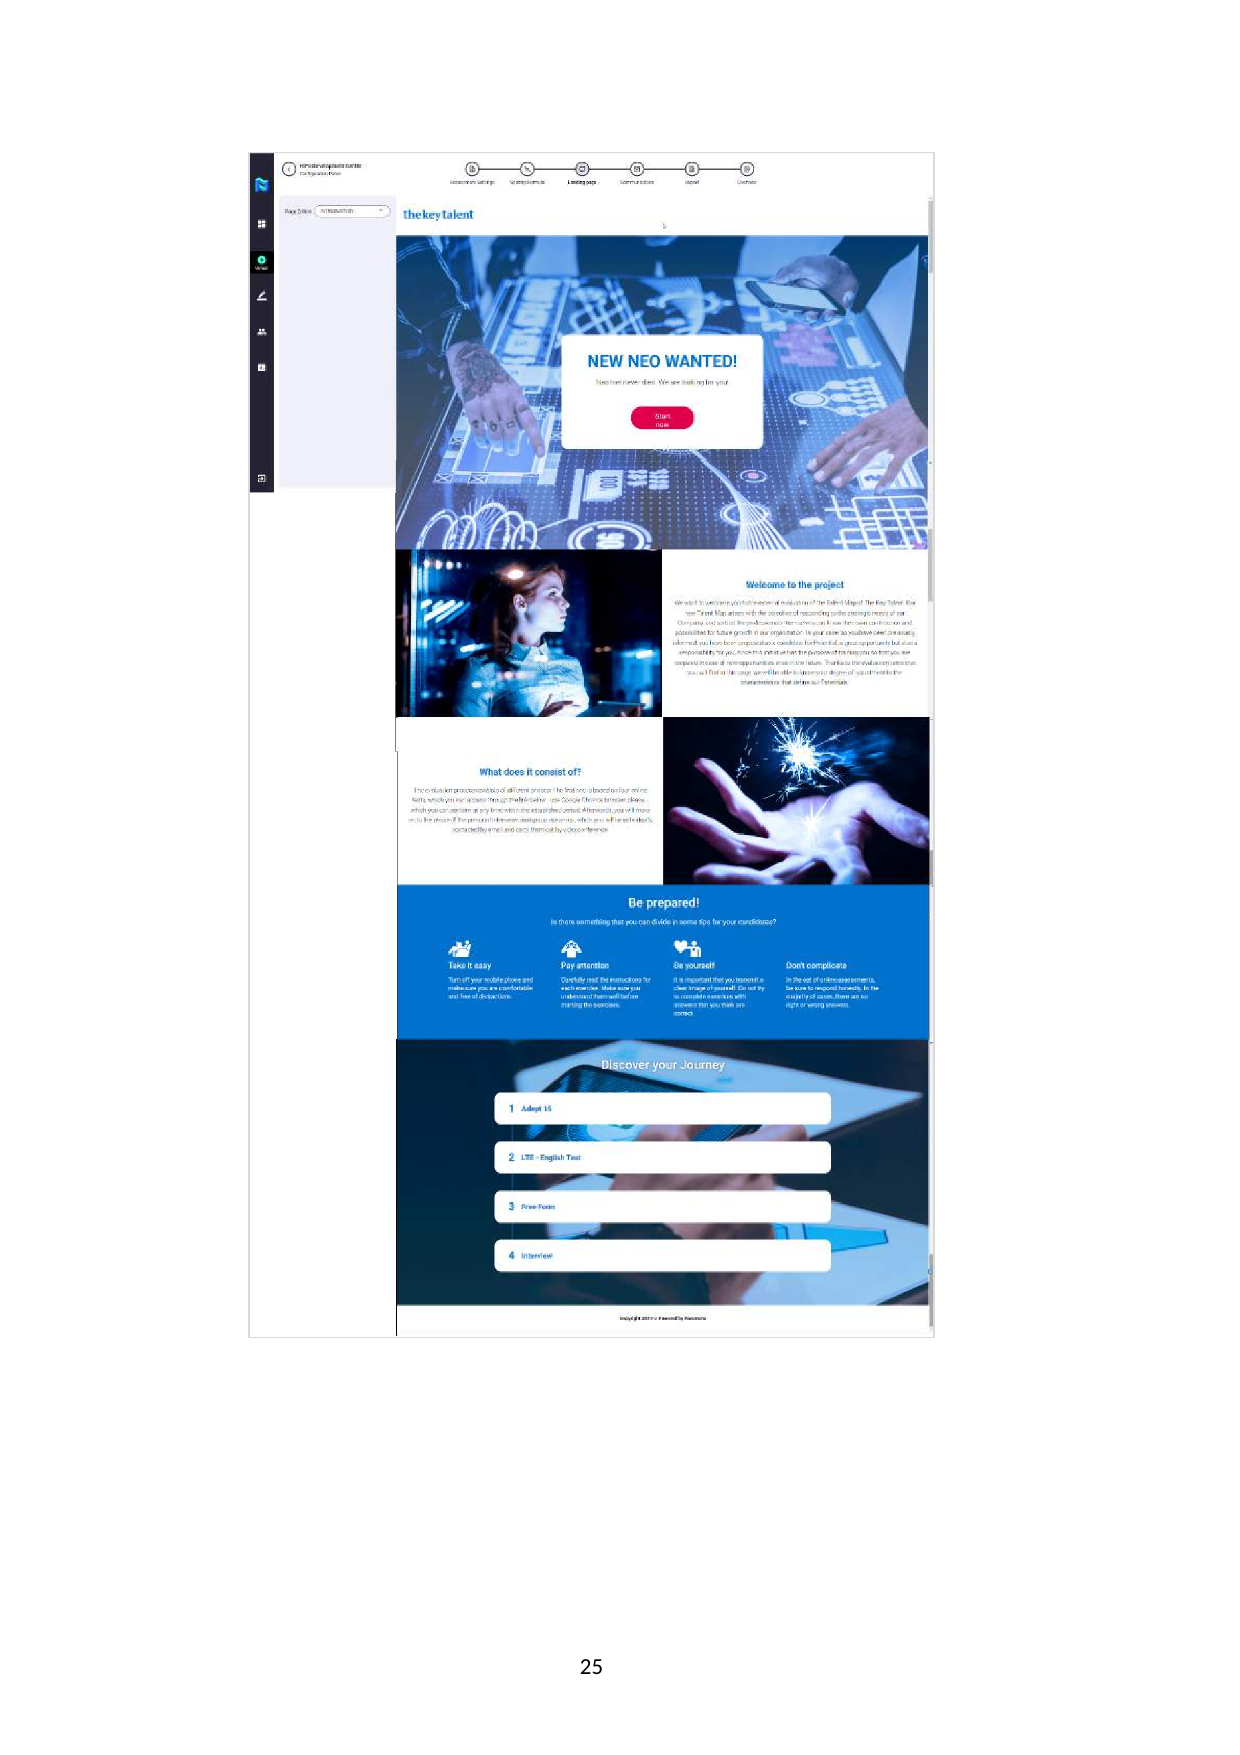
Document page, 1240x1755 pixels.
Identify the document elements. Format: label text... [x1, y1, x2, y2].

slide_number 25 [573, 1650, 610, 1755]
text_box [247, 151, 936, 1339]
